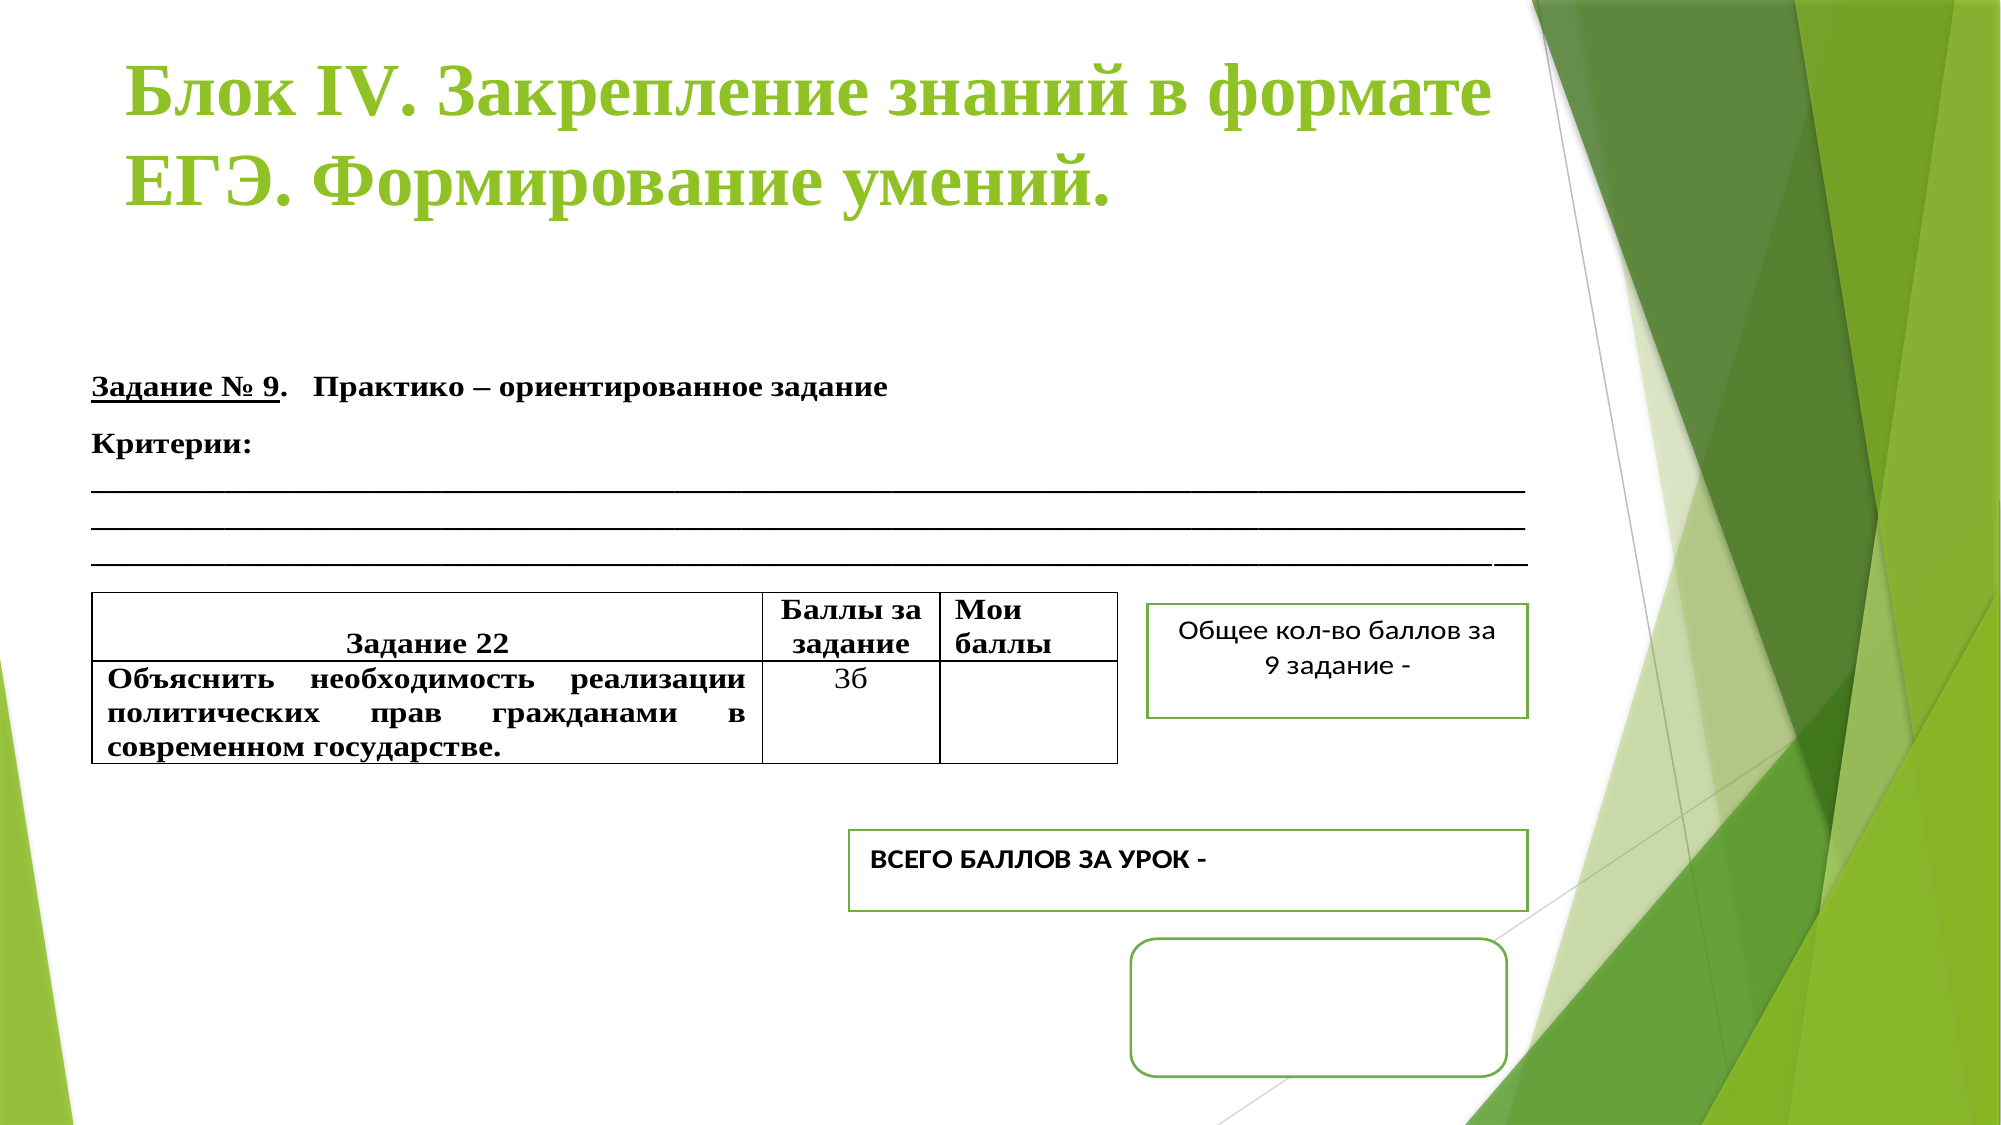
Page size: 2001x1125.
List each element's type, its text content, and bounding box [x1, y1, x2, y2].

picture [91, 369, 1537, 1083]
title Блок IV. Закрепление знаний в формате ЕГЭ. Формирование умений. [111, 32, 1522, 247]
